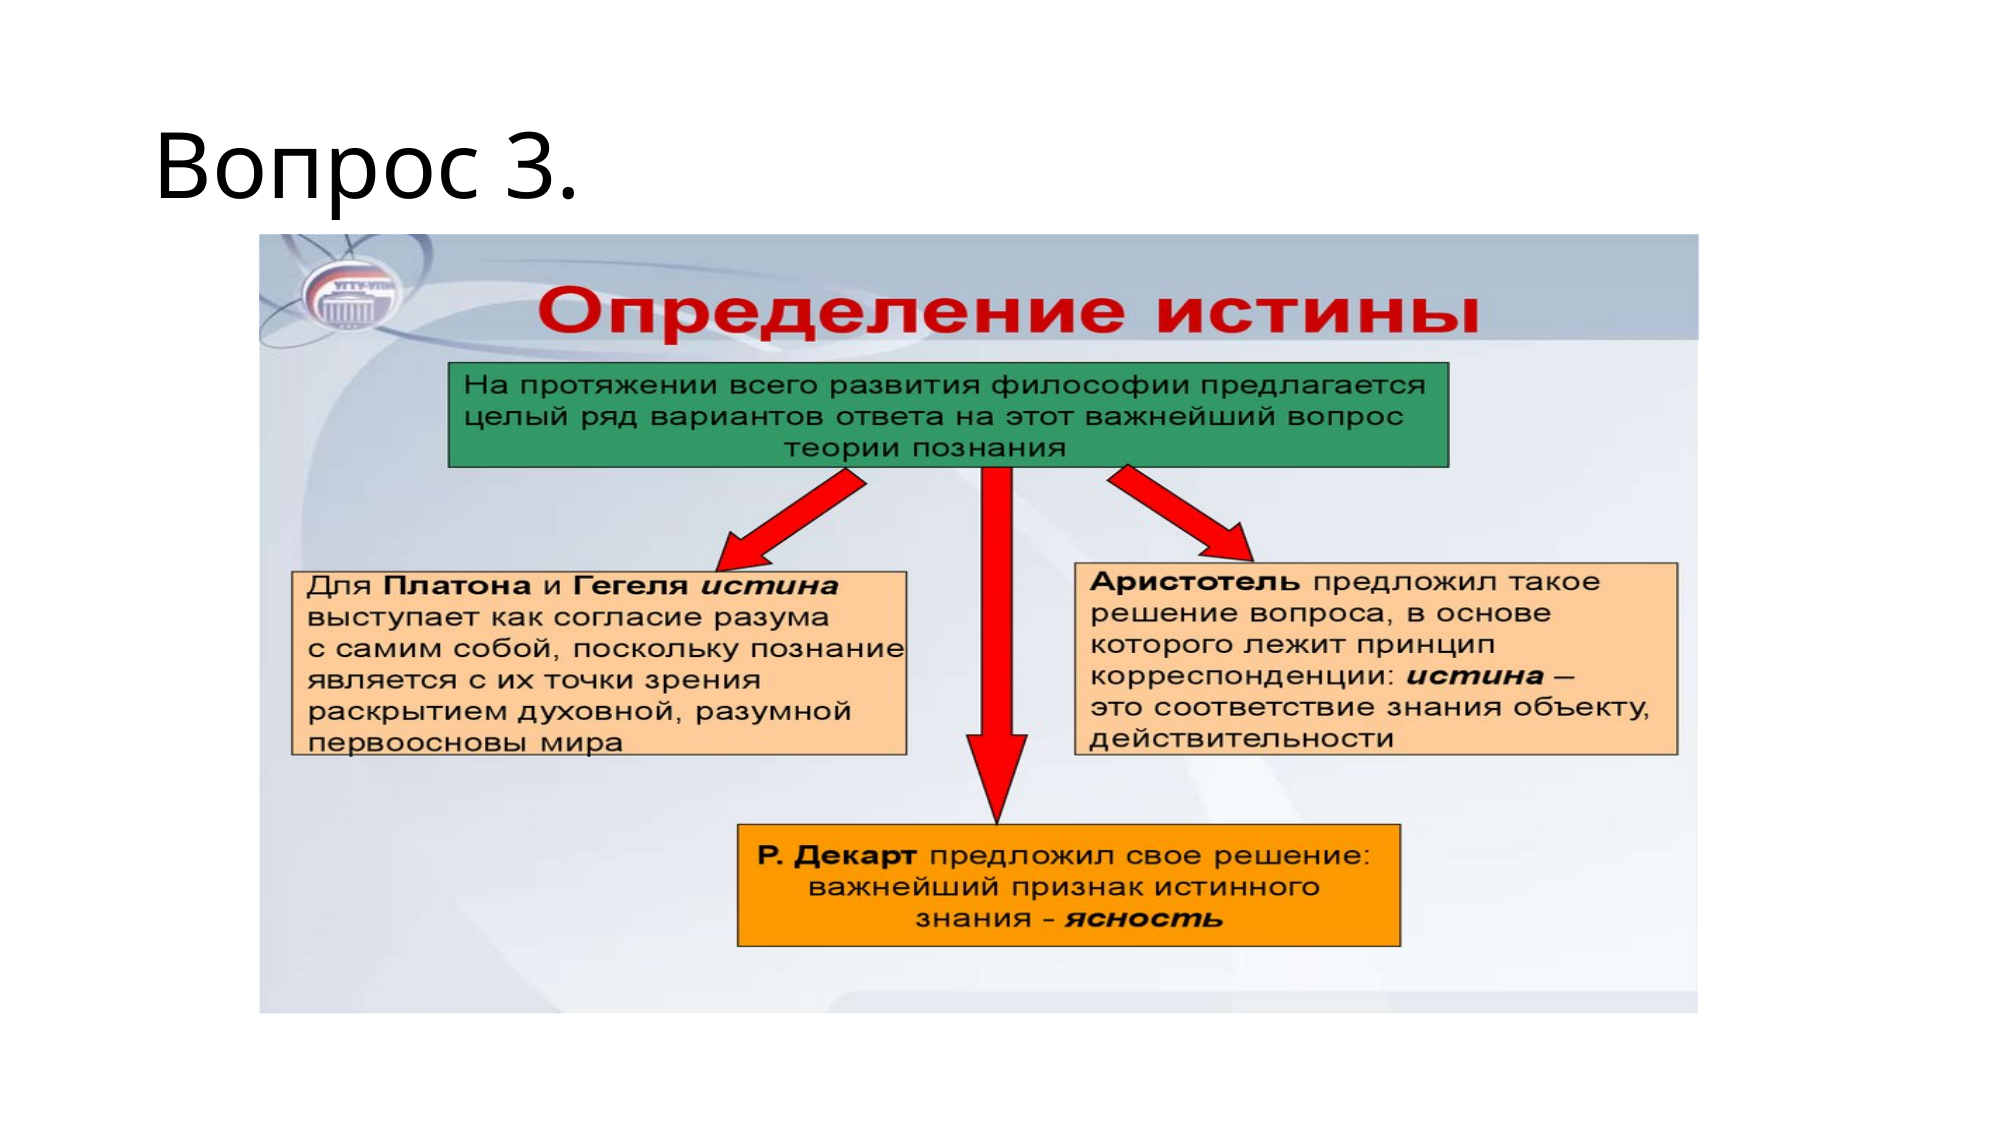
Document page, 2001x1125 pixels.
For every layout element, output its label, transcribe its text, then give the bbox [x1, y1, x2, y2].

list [259, 234, 1699, 1014]
title Вопрос 3. [137, 59, 1863, 278]
